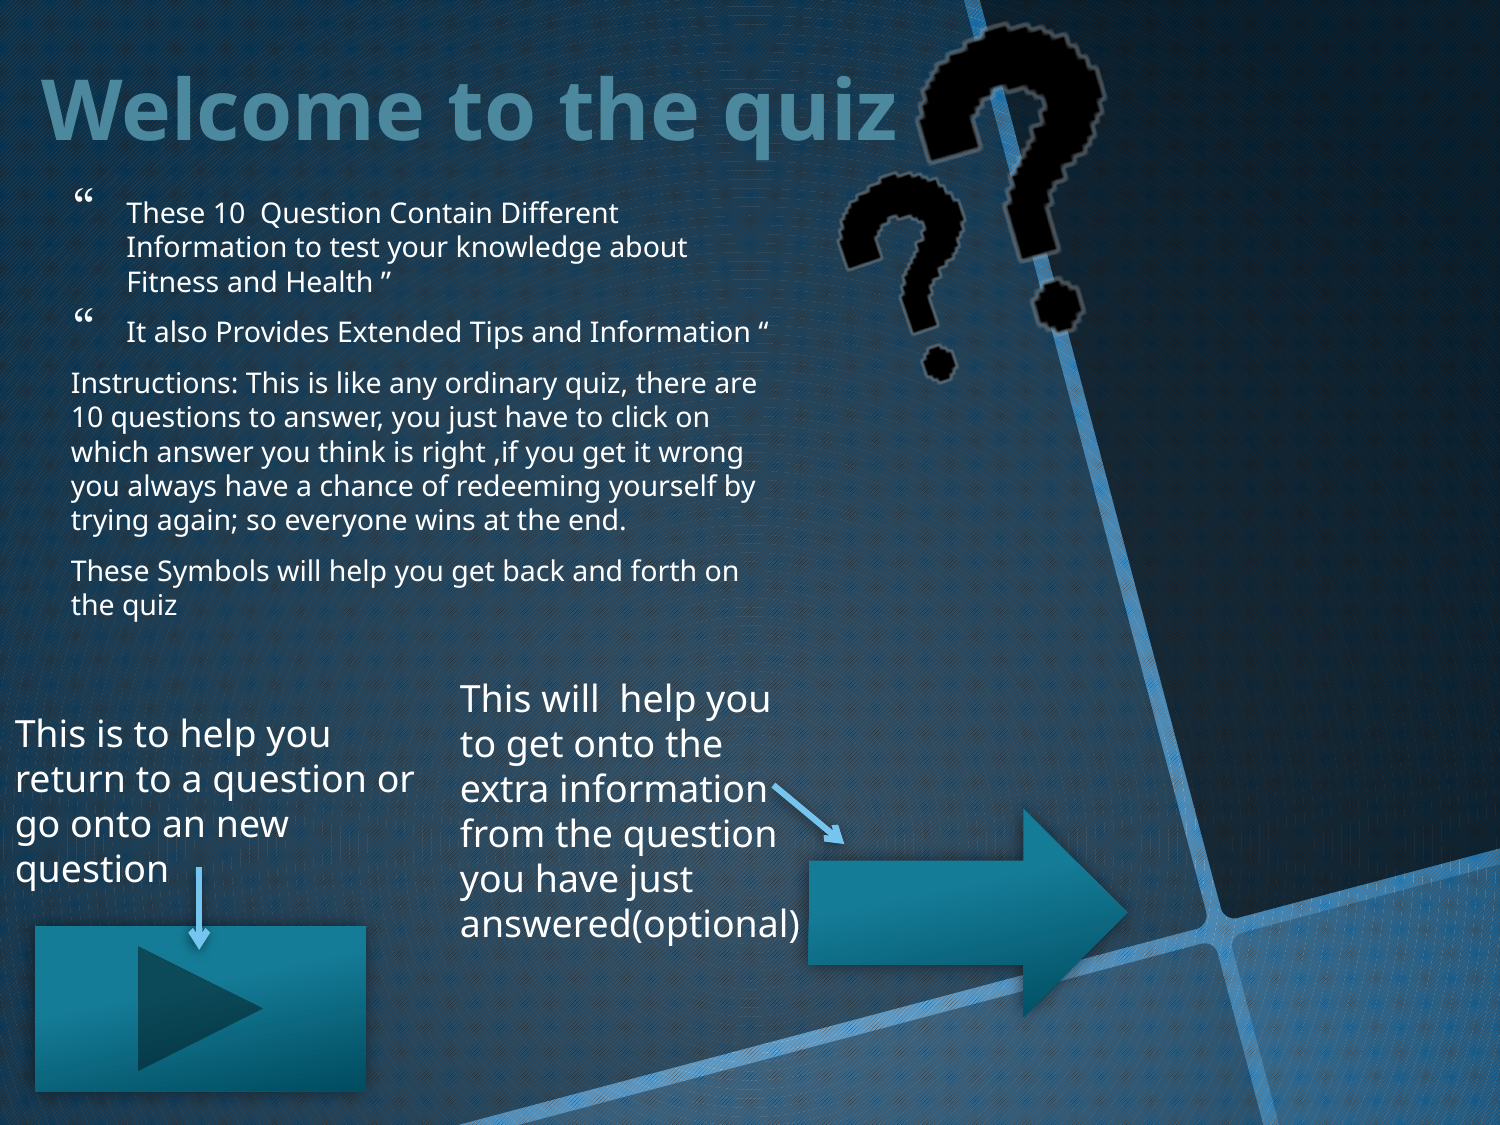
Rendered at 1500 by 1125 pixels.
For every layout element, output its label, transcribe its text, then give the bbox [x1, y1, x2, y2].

text_box [35, 925, 366, 1092]
picture [764, 0, 1230, 440]
text_box [808, 808, 1128, 1017]
title Welcome to the quiz [23, 23, 838, 166]
list These 10 Question Contain Different Information to test your knowledge about Fitness and Health ” It also Provides Extended Tips and Information “ Instructions: This is like any ordinary quiz, there are 10 questions to answer, you just have to click on which answer you think is right ,if you get it wrong you always have a chance of redeeming yourself by trying again; so everyone wins at the end. These Symbols will help you get back and forth on the quiz [0, 187, 797, 680]
text_box This will help you to get onto the extra information from the question you have just answered(optional) [445, 667, 821, 953]
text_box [772, 784, 845, 845]
text_box This is to help you return to a question or go onto an new question [0, 703, 438, 898]
